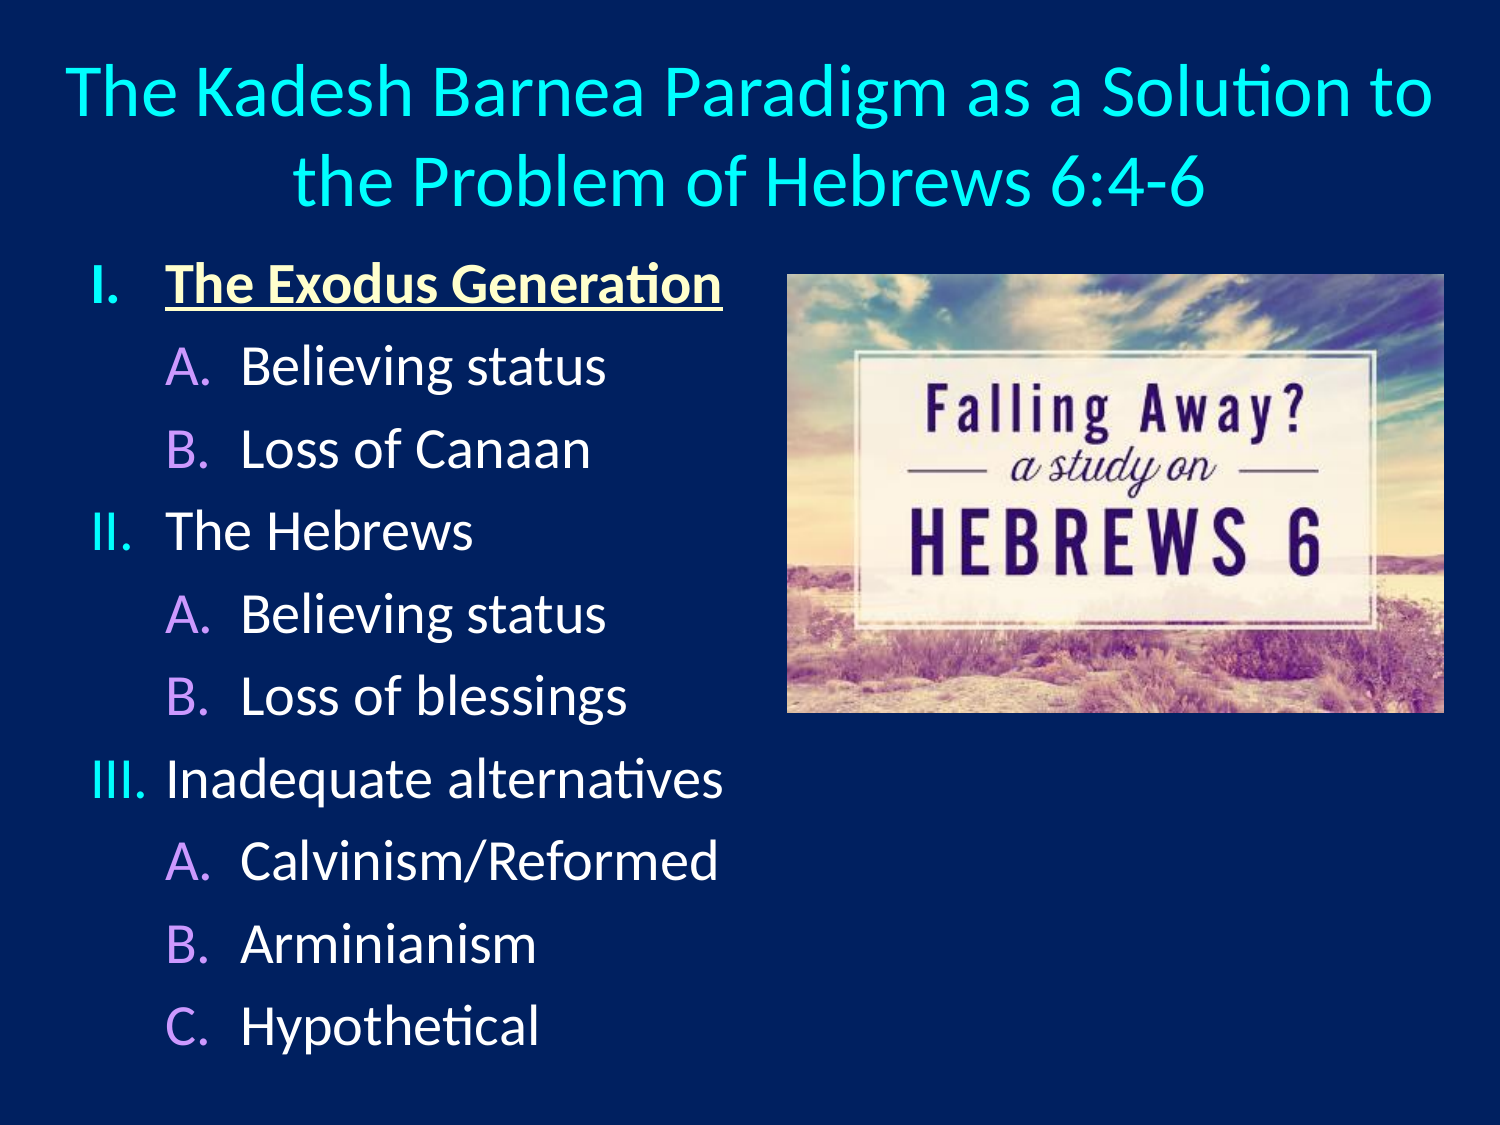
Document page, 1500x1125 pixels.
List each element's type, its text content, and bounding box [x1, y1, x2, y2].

title The Kadesh Barnea Paradigm as a Solution to the Problem of Hebrews 6:4-6 [18, 24, 1482, 238]
picture [787, 274, 1444, 713]
list The Exodus Generation Believing status Loss of Canaan The Hebrews Believing status Loss of blessings Inadequate alternatives Calvinism/Reformed Arminianism Hypothetical [74, 237, 863, 1063]
